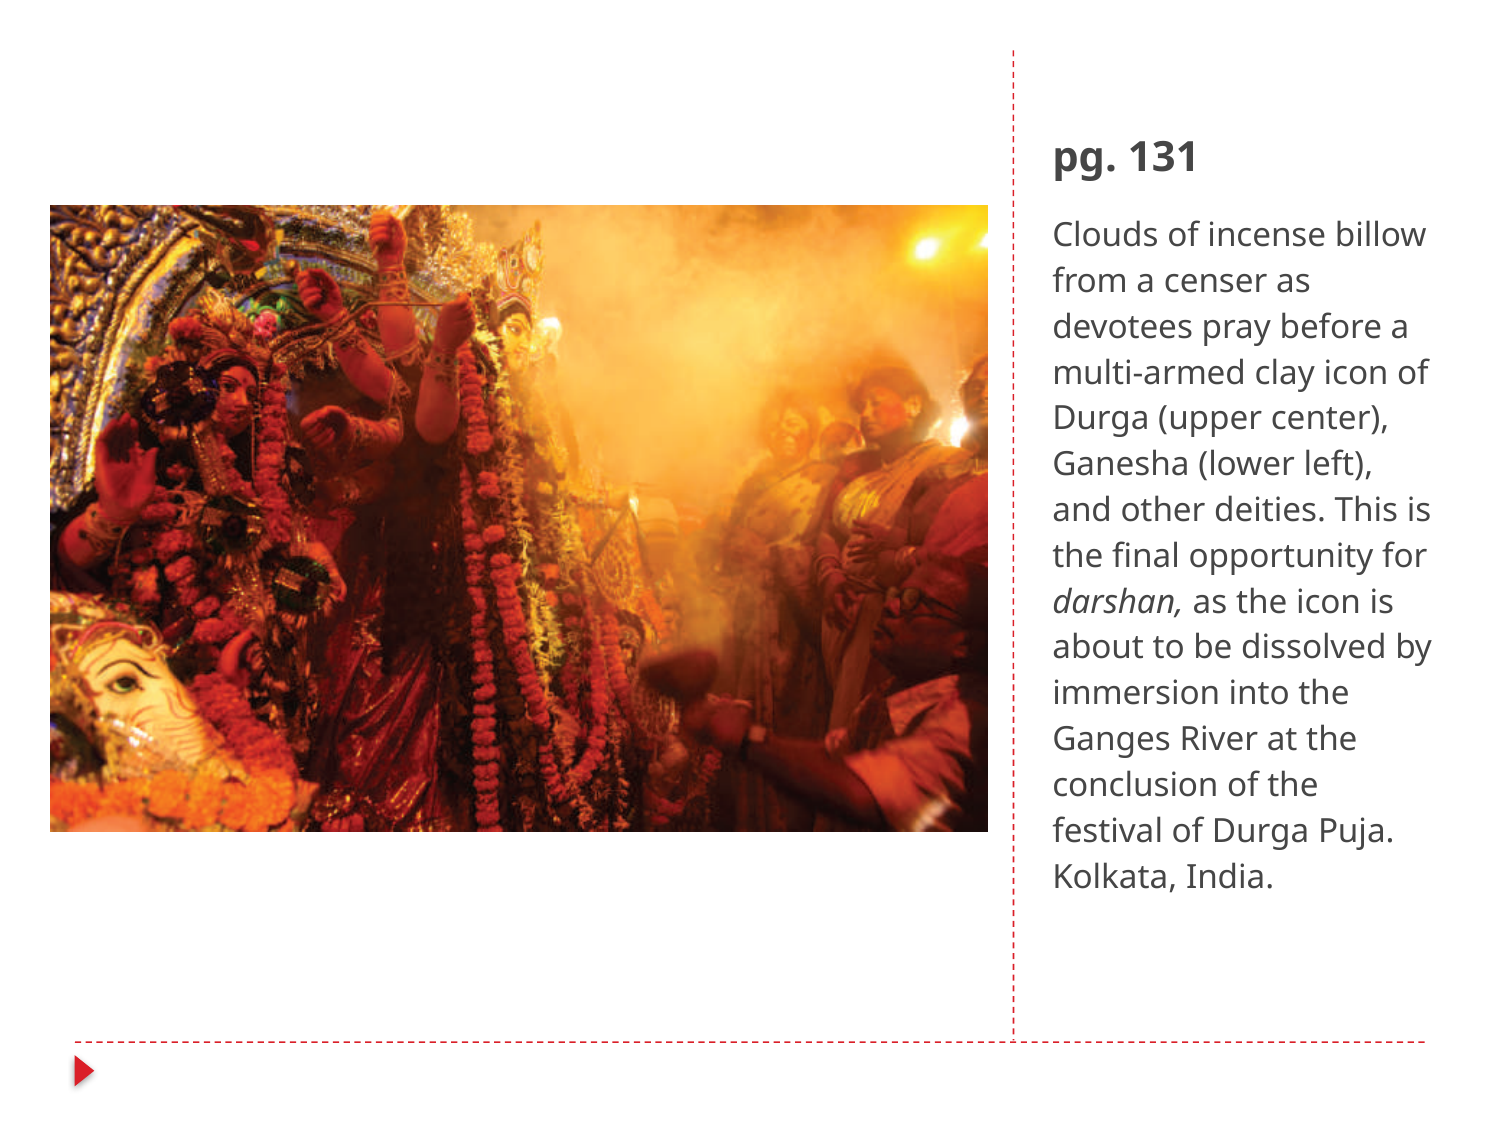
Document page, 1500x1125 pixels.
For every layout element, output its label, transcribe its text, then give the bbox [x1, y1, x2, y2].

title pg. 131 [1037, 50, 1450, 188]
list Clouds of incense billow from a censer as devotees pray before a multi-armed clay icon of Durga (upper center), Ganesha (lower left), and other deities. This is the final opportunity for darshan, as the icon is about to be dissolved by immersion into the Ganges River at the conclusion of the festival of Durga Puja. Kolkata, India. [1037, 200, 1450, 995]
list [49, 205, 988, 832]
